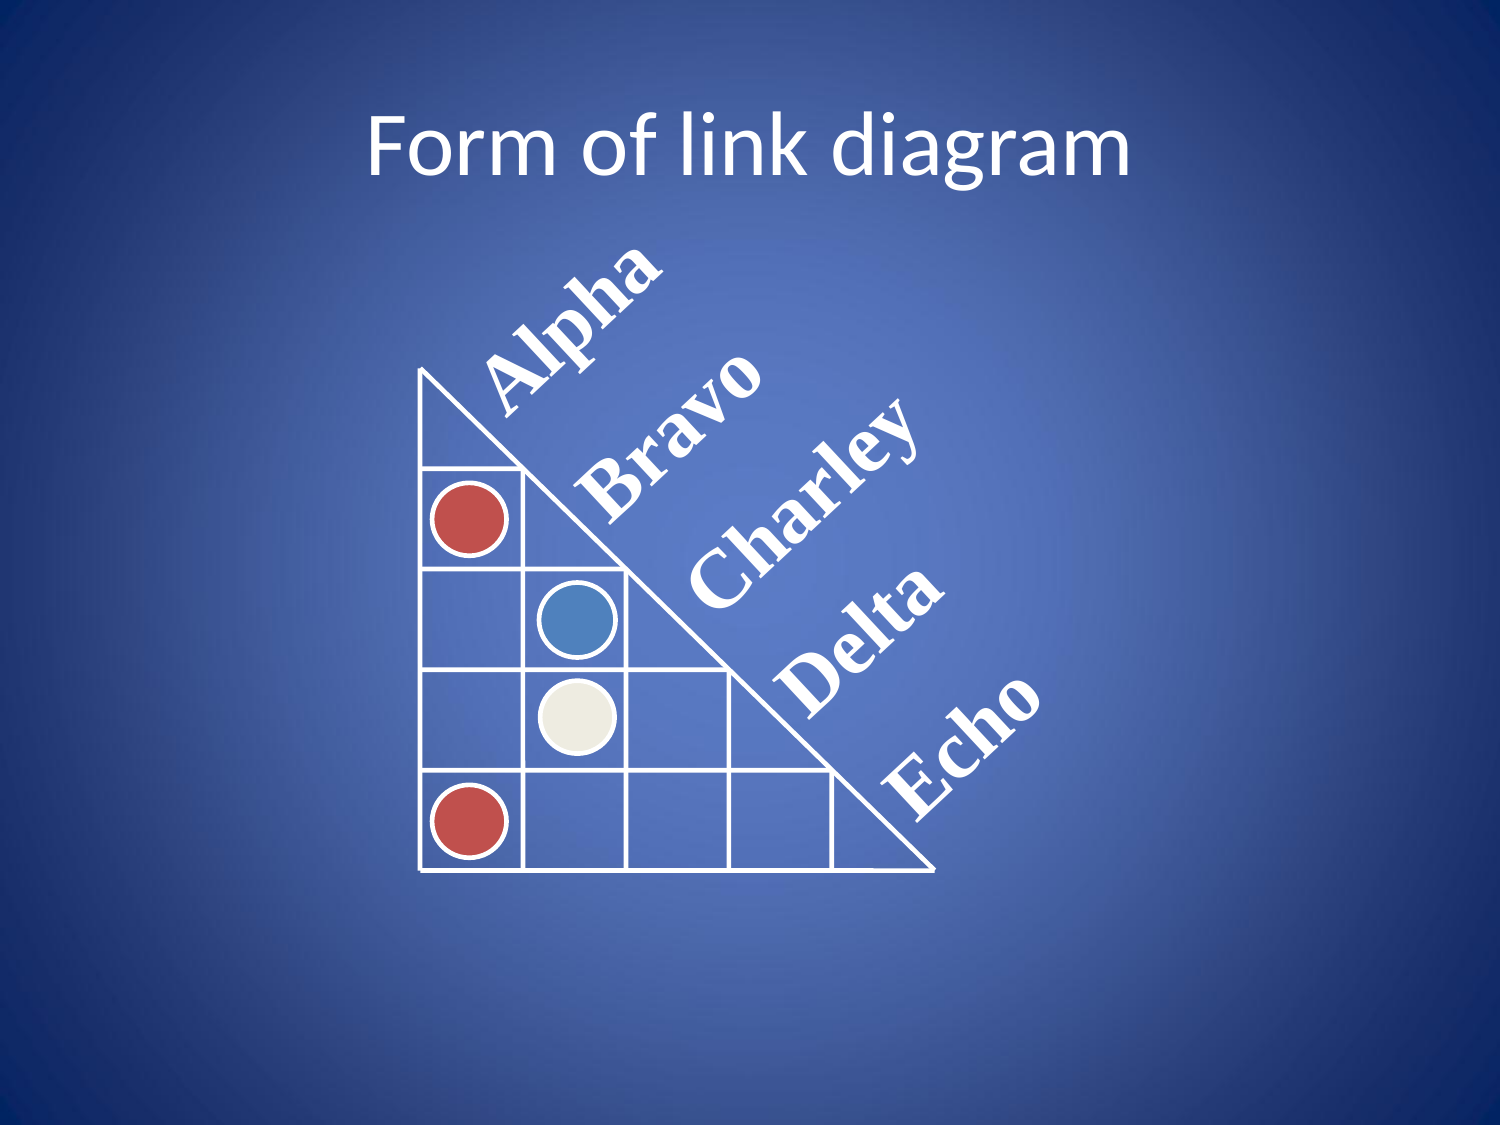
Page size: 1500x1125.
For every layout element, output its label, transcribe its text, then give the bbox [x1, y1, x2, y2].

title Form of link diagram [75, 45, 1425, 233]
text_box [419, 276, 1071, 871]
picture [0, 0, 1500, 1125]
